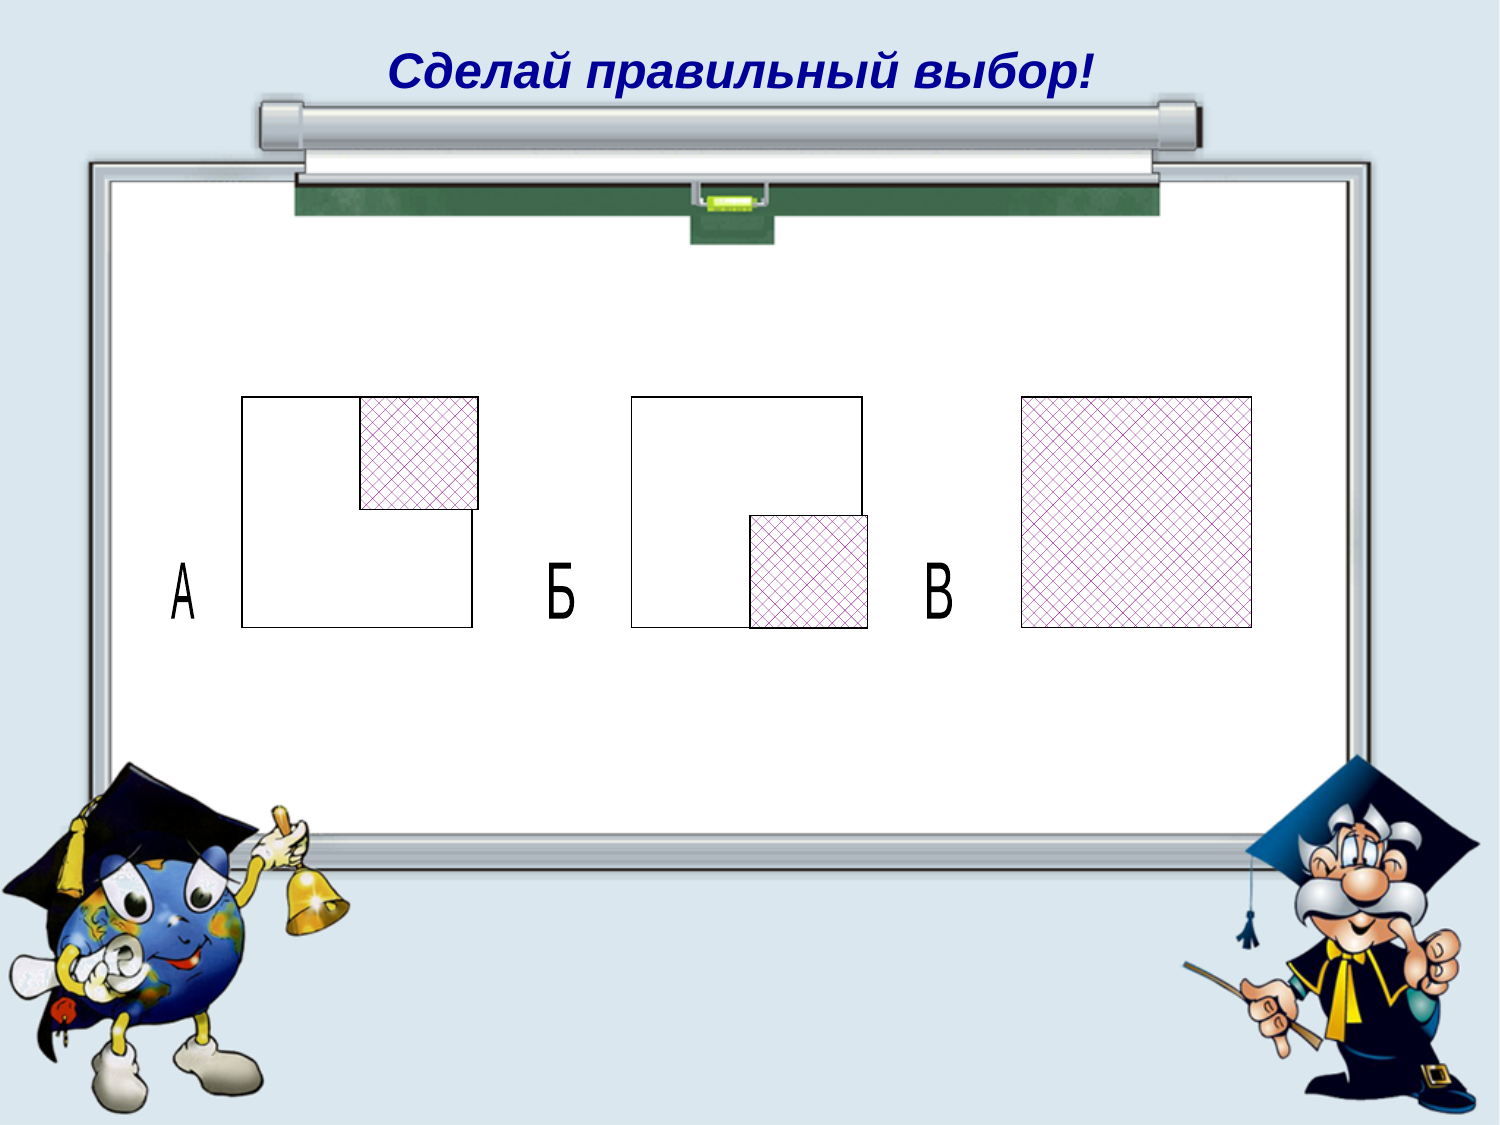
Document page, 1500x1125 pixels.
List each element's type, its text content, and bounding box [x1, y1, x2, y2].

text_box Сделай правильный выбор! [76, 30, 1406, 106]
text_box [631, 397, 862, 628]
picture [0, 0, 1500, 1125]
text_box [750, 515, 868, 628]
text_box [242, 397, 473, 628]
text_box [1021, 397, 1252, 628]
text_box [360, 397, 478, 510]
